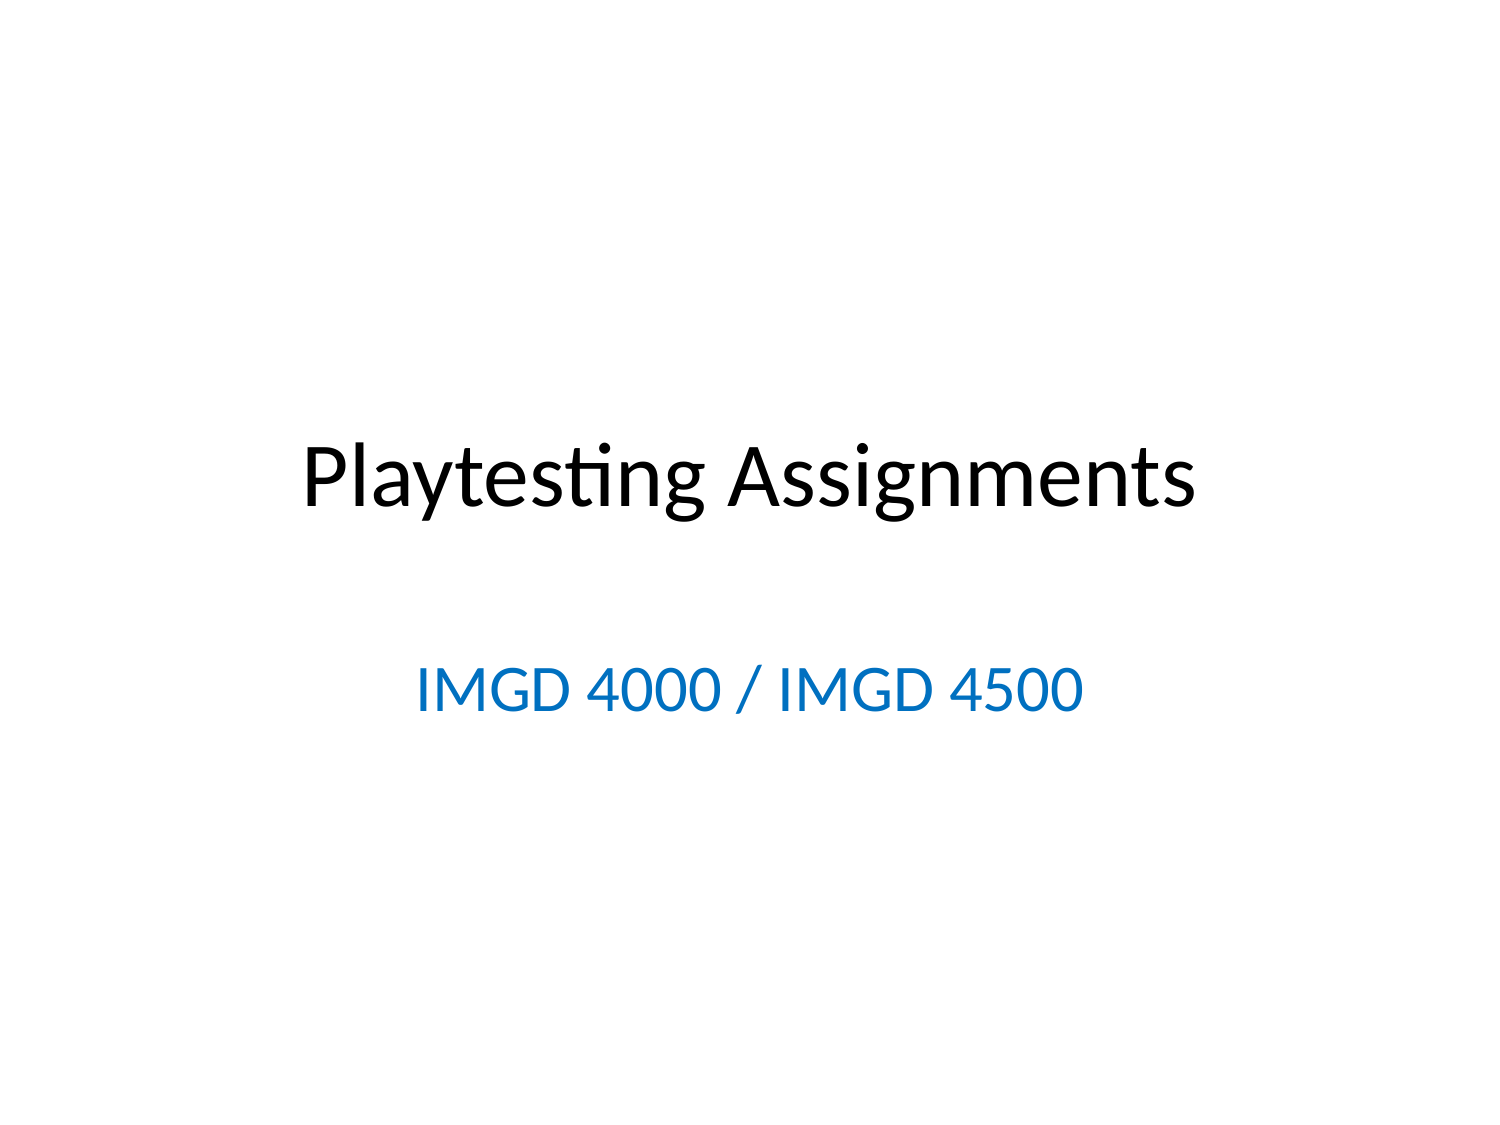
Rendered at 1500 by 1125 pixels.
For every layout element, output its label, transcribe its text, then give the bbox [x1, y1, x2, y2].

subtitle IMGD 4000 / IMGD 4500 [225, 637, 1275, 925]
title Playtesting Assignments [112, 349, 1388, 591]
